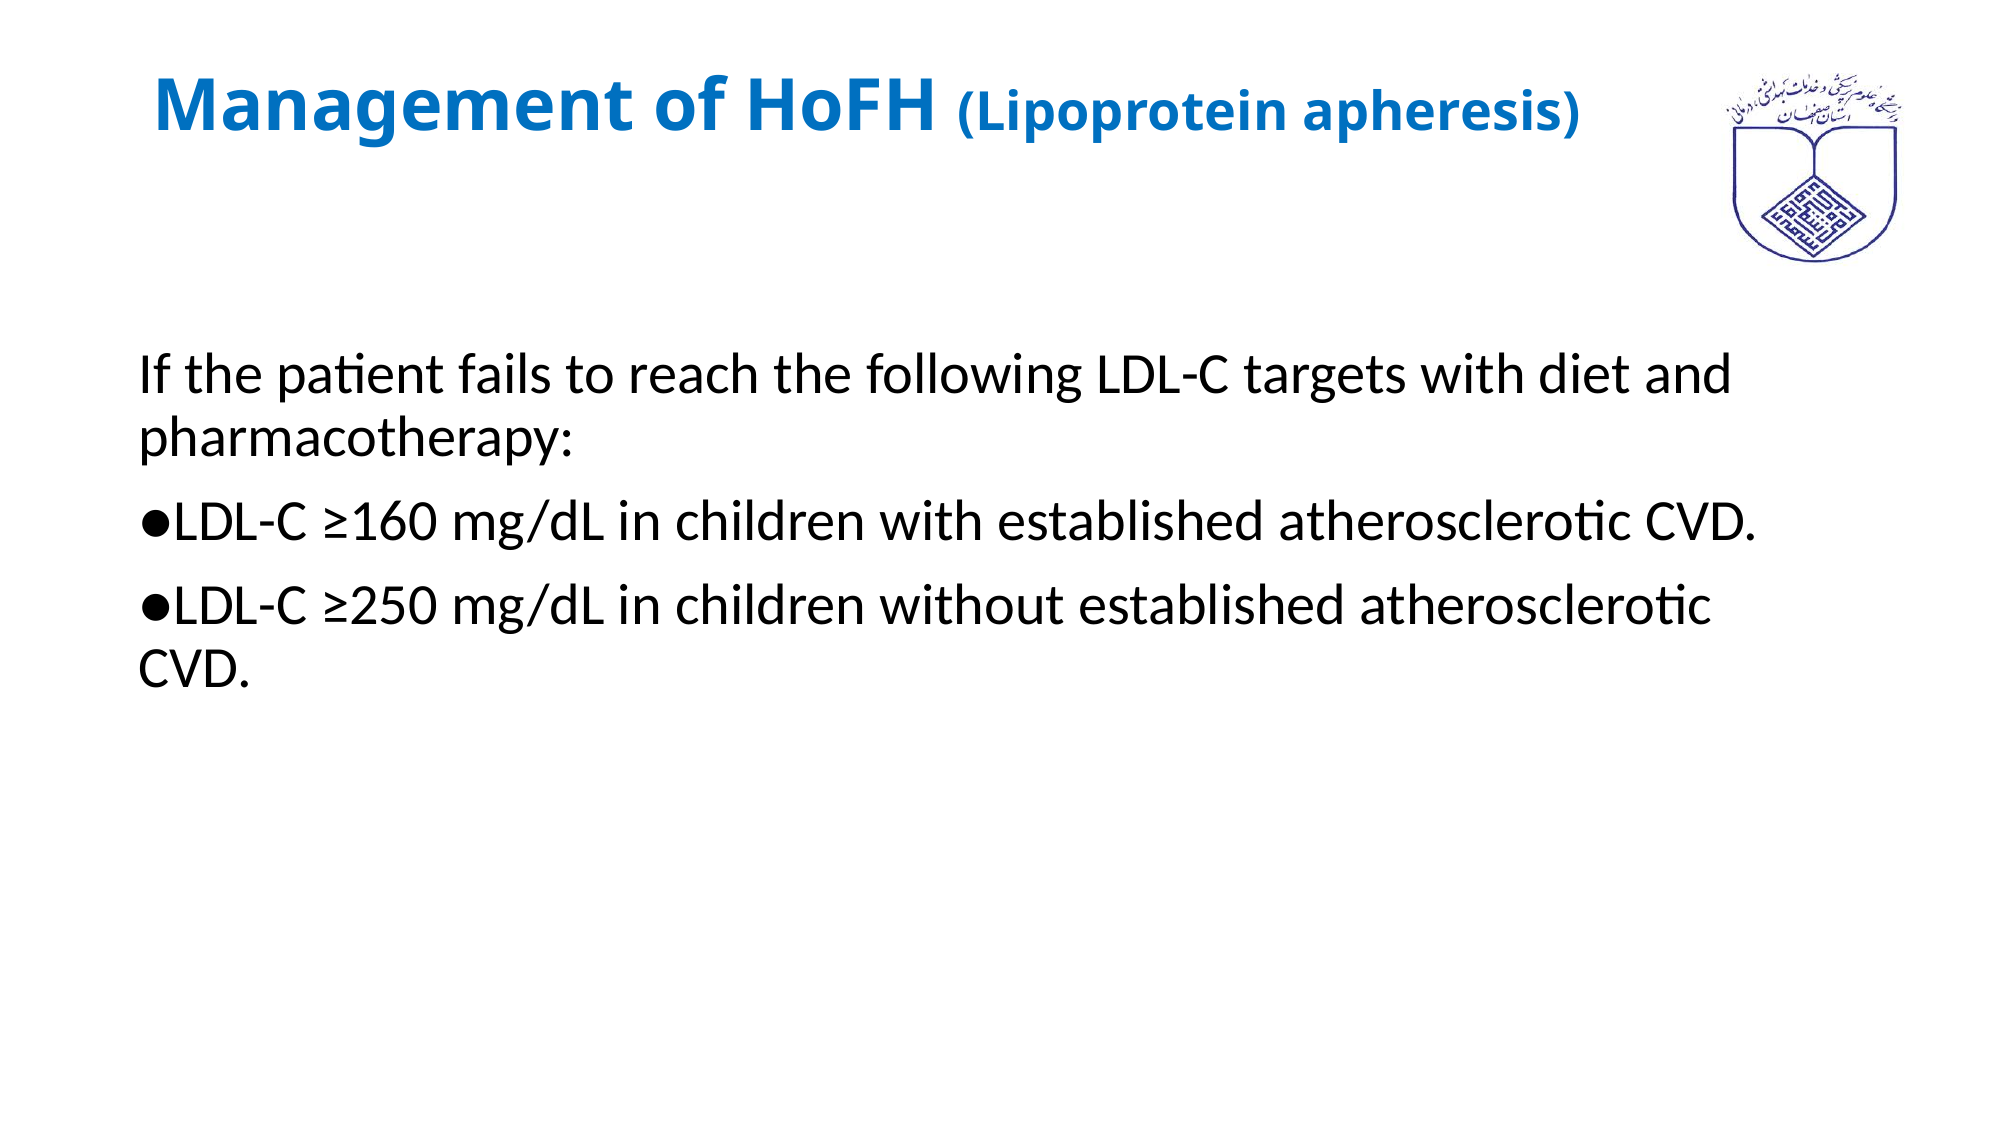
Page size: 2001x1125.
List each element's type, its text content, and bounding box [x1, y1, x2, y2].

picture [1721, 73, 1906, 267]
title Management of HoFH (Lipoprotein apheresis) [137, 59, 1863, 278]
list If the patient fails to reach the following LDL-C targets with diet and pharmacotherapy: ●LDL-C ≥160 mg/dL in children with established atherosclerotic CVD. ●LDL-C ≥250 mg/dL in children without established atherosclerotic CVD. [123, 336, 1849, 1051]
